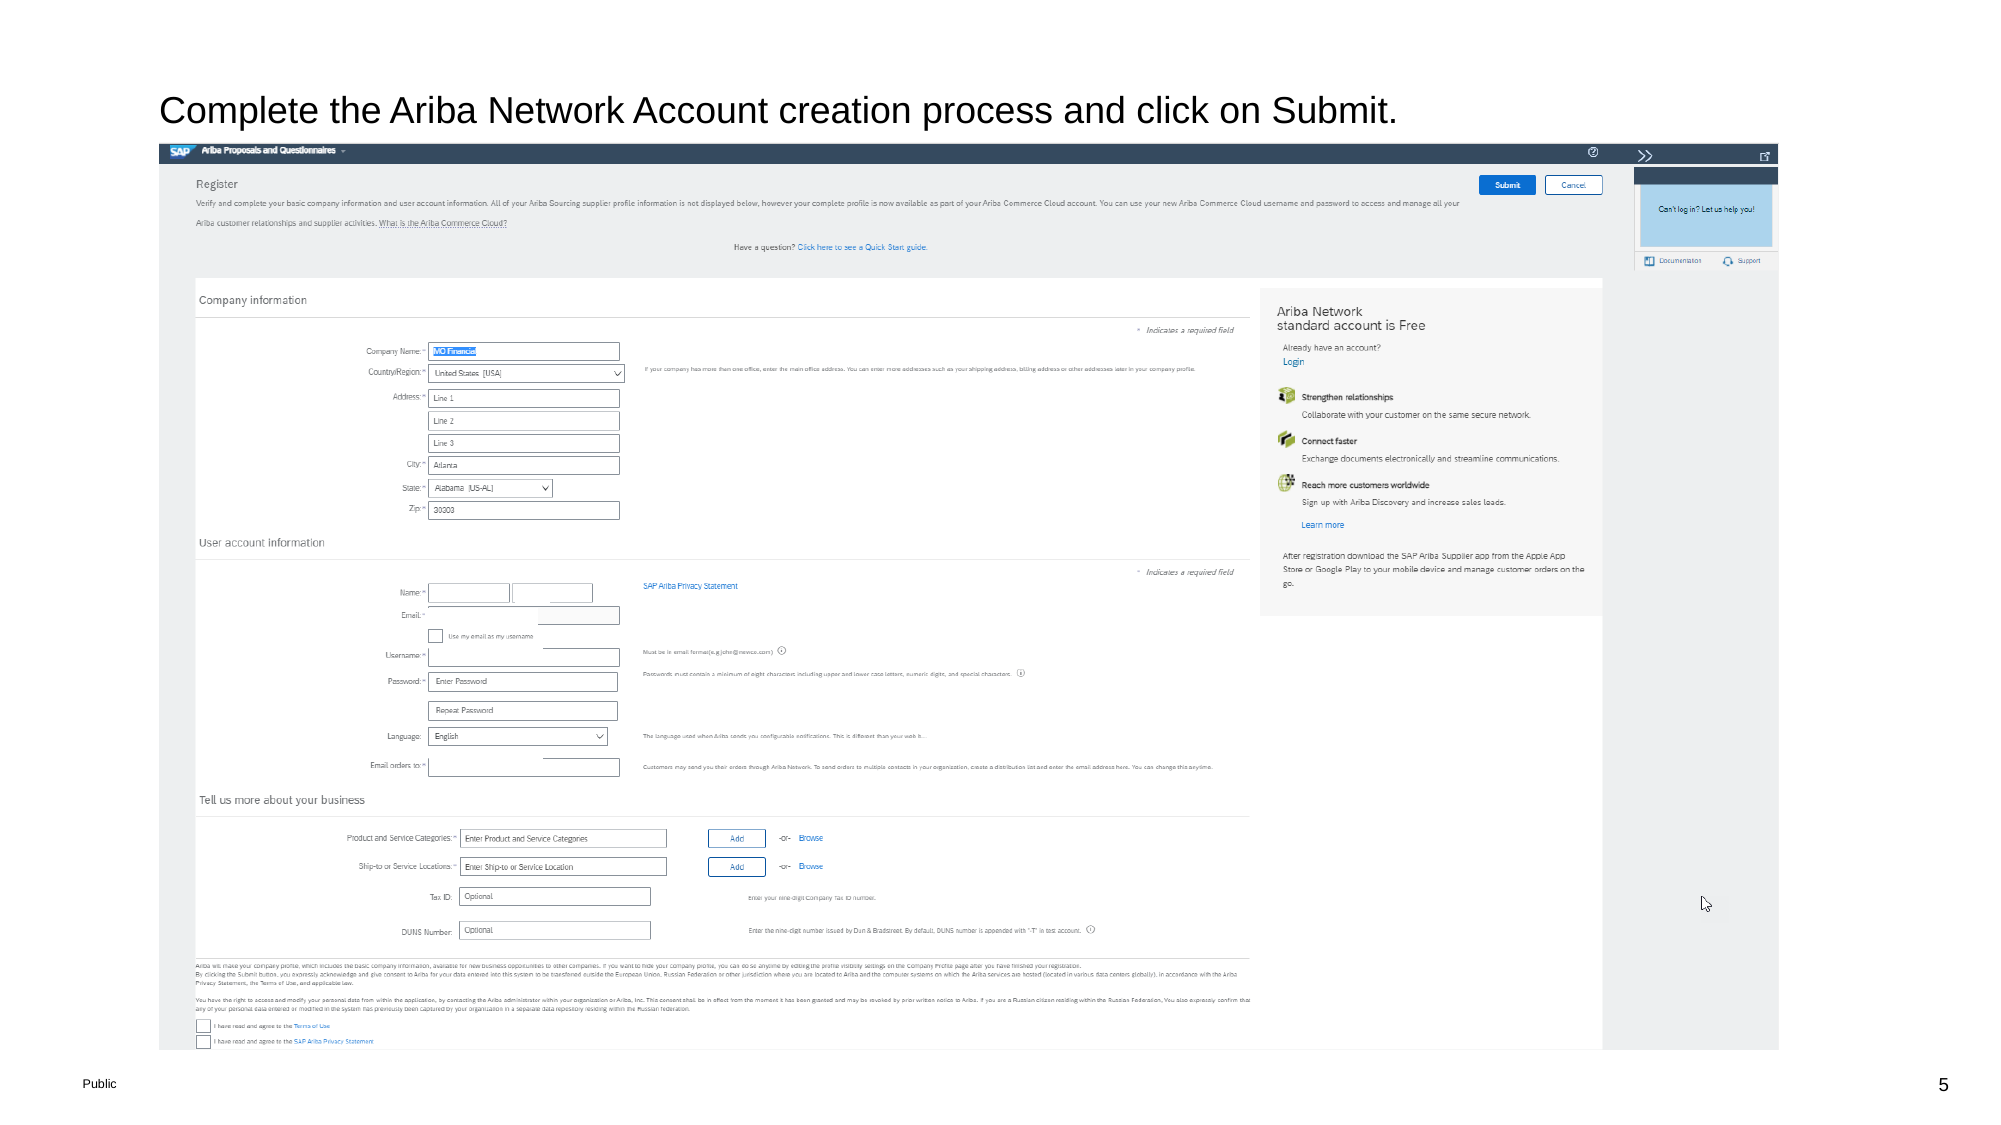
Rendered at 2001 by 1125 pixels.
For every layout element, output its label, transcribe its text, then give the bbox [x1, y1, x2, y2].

text_box Complete the Ariba Network Account creation process and click on Submit. [159, 85, 1779, 131]
picture [158, 141, 1780, 1050]
